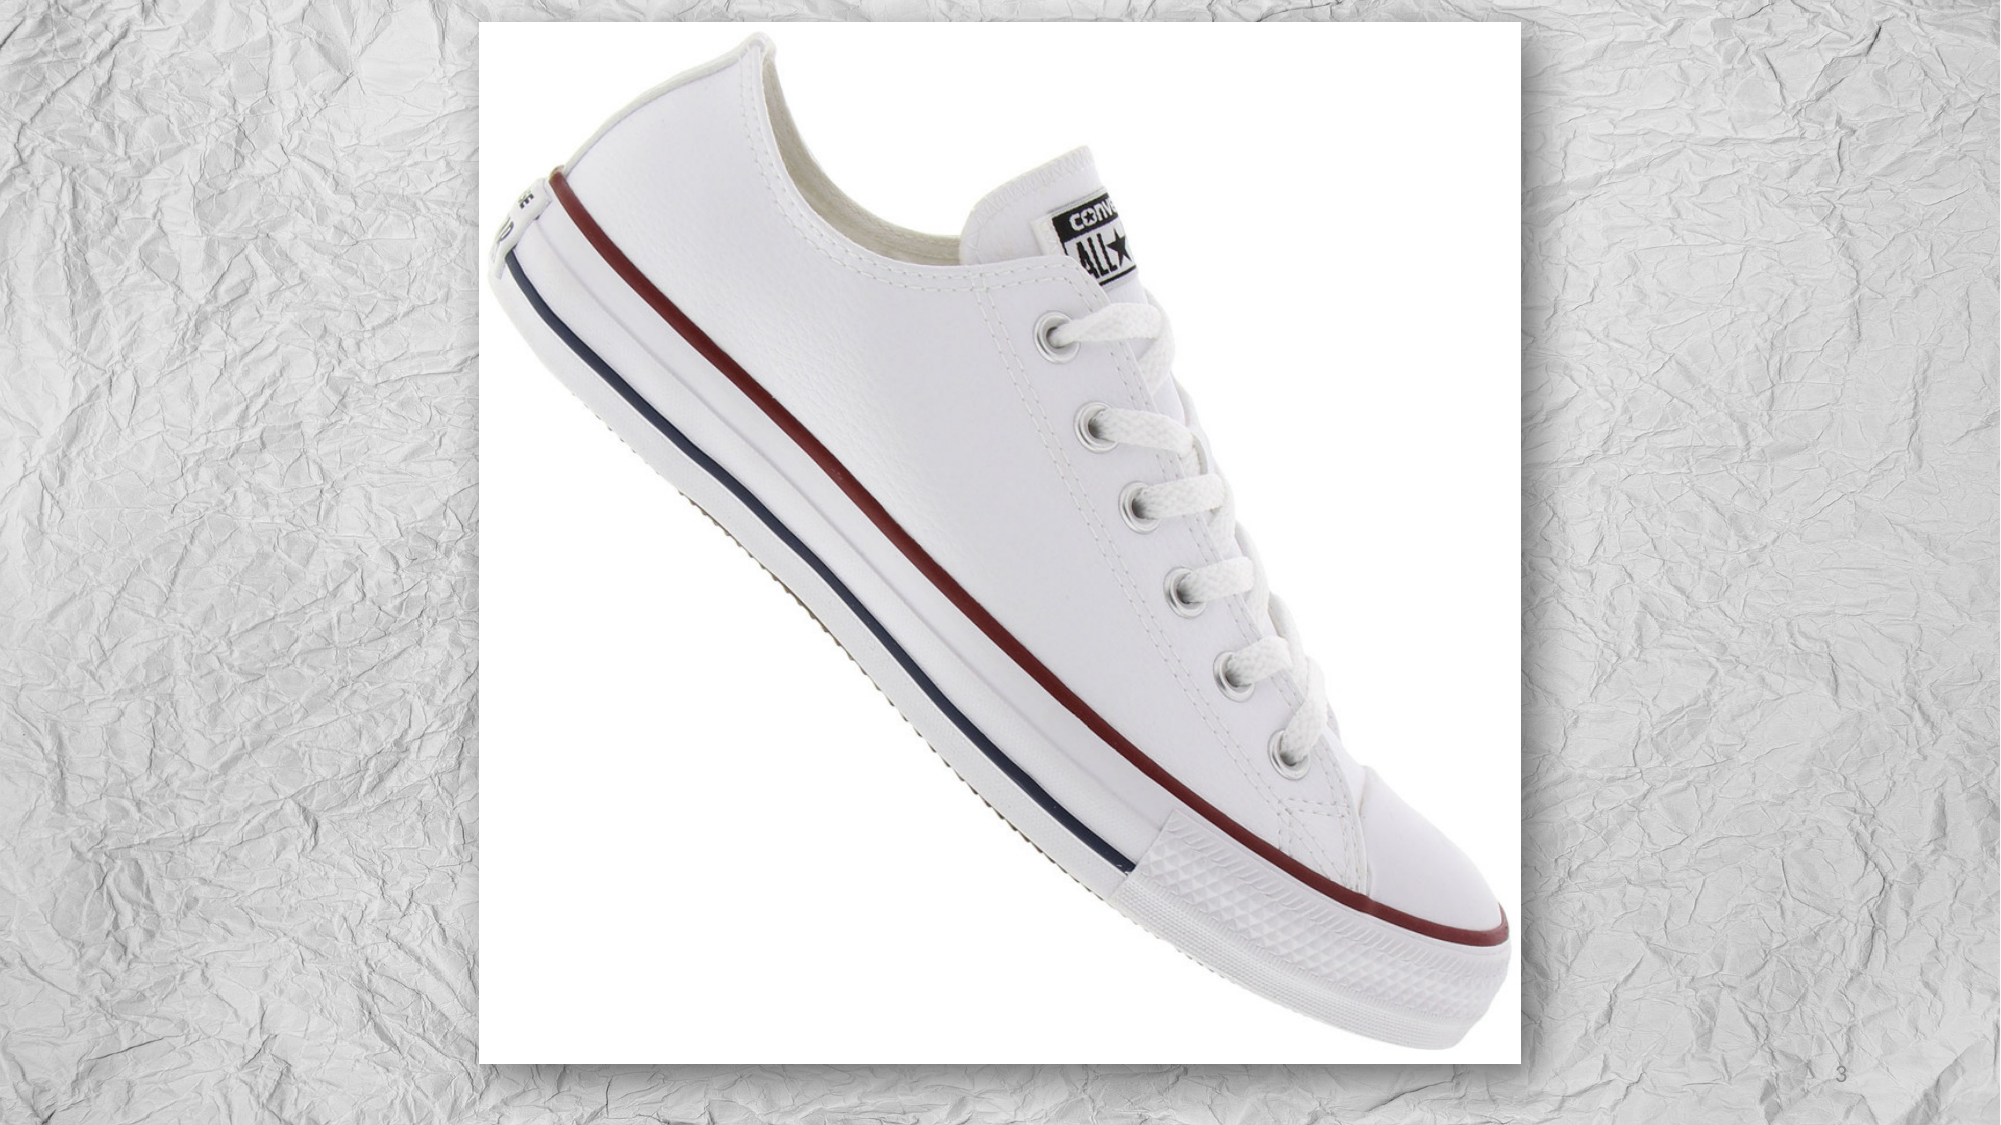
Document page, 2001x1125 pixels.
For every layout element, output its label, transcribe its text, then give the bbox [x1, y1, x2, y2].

picture [0, 0, 2001, 1125]
slide_number 3 [1540, 1042, 1863, 1103]
